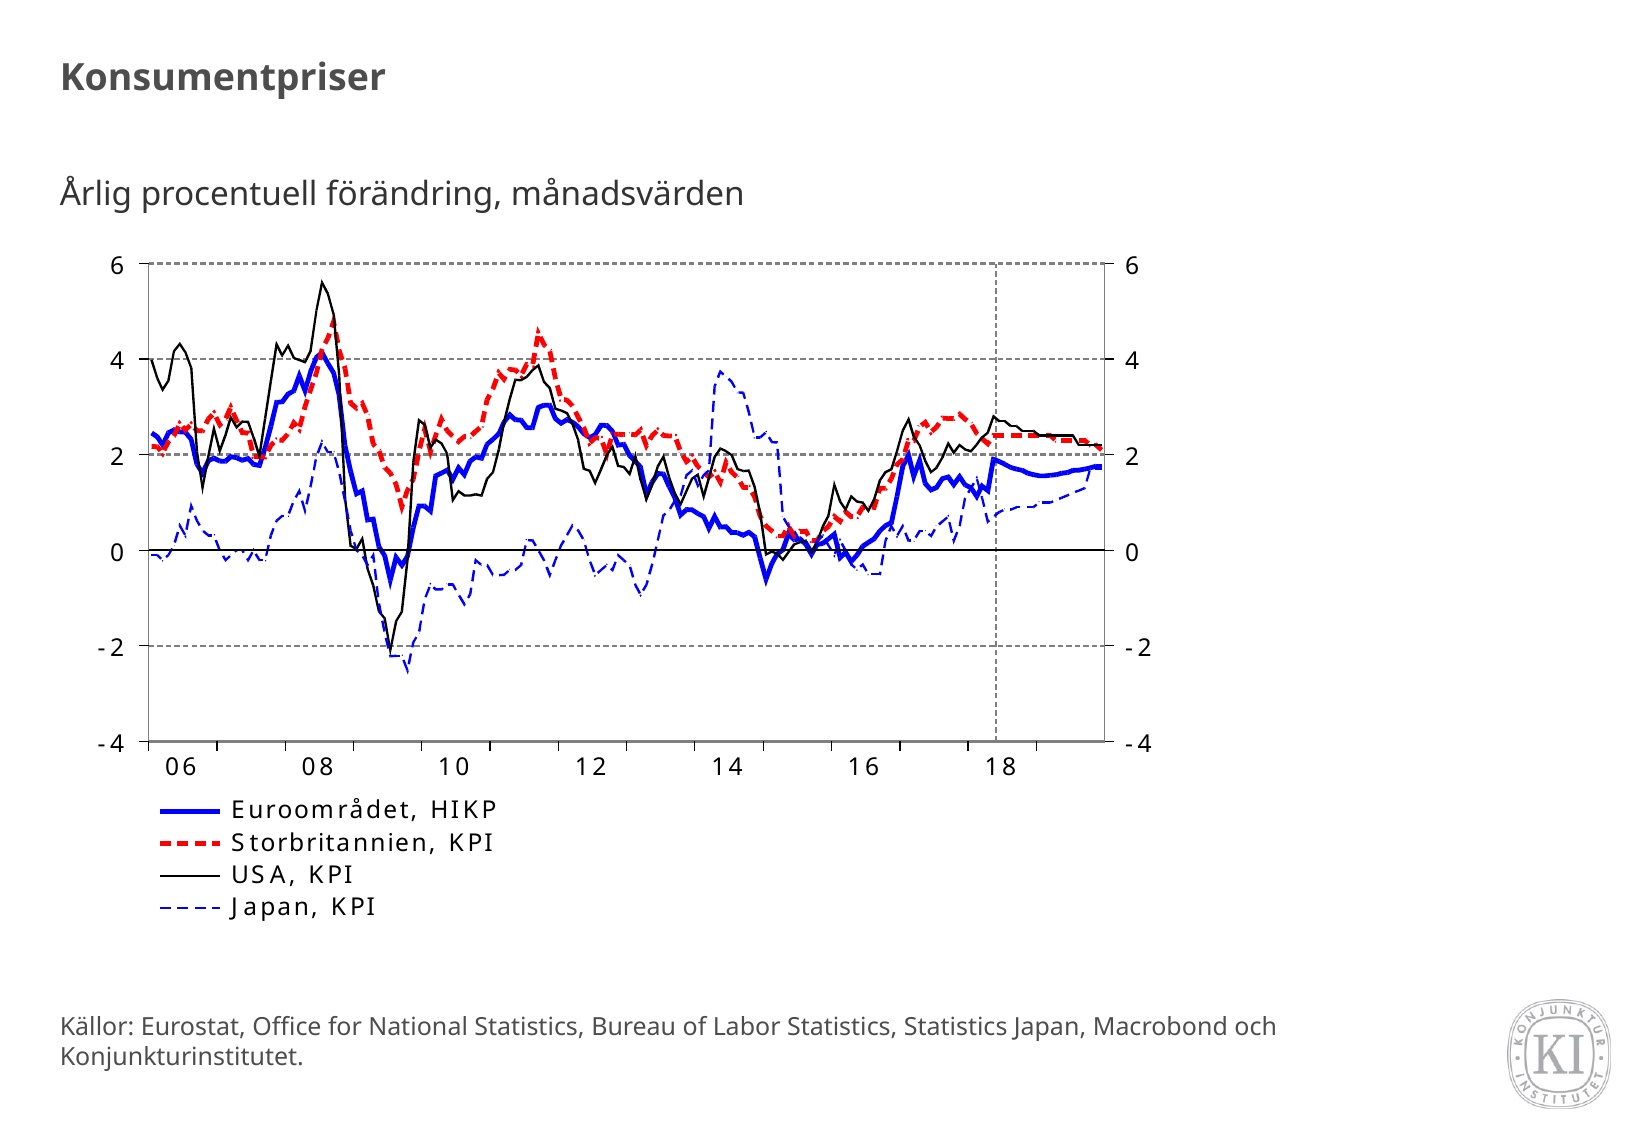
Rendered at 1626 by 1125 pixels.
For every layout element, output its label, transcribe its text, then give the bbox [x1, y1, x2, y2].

list Årlig procentuell förändring, månadsvärden [44, 125, 1545, 220]
picture [1507, 999, 1611, 1109]
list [59, 228, 1207, 946]
subtitle Källor: Eurostat, Office for National Statistics, Bureau of Labor Statistics, Statistics Japan, Macrobond och Konjunkturinstitutet. [44, 1003, 1474, 1106]
title Konsumentpriser [44, 45, 1545, 114]
